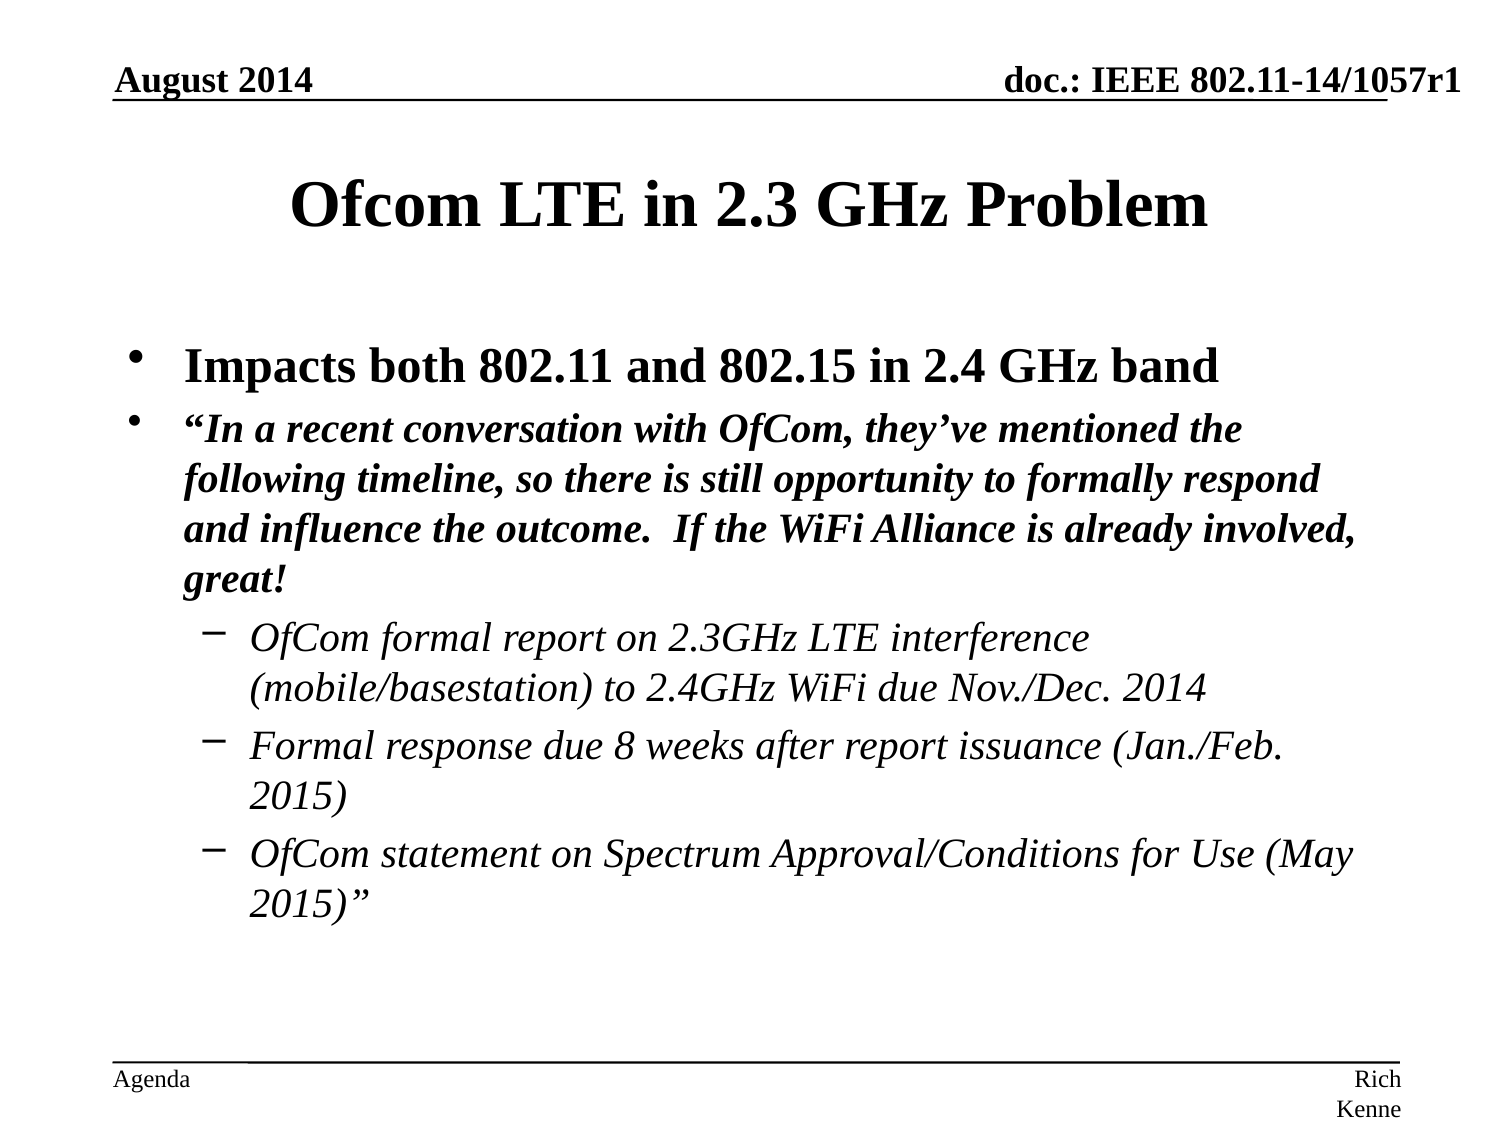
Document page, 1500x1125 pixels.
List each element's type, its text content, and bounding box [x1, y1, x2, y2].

list Impacts both 802.11 and 802.15 in 2.4 GHz band “In a recent conversation with OfCom, they’ve mentioned the following timeline, so there is still opportunity to formally respond and influence the outcome. If the WiFi Alliance is already involved, great! OfCom formal report on 2.3GHz LTE interference (mobile/basestation) to 2.4GHz WiFi due Nov./Dec. 2014 Formal response due 8 weeks after report issuance (Jan./Feb. 2015) OfCom statement on Spectrum Approval/Conditions for Use (May 2015)” [112, 324, 1388, 1000]
title Ofcom LTE in 2.3 GHz Problem [112, 112, 1388, 288]
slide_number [114, 54, 316, 101]
footer Rich Kennedy, MediaTek [1324, 1061, 1402, 1093]
